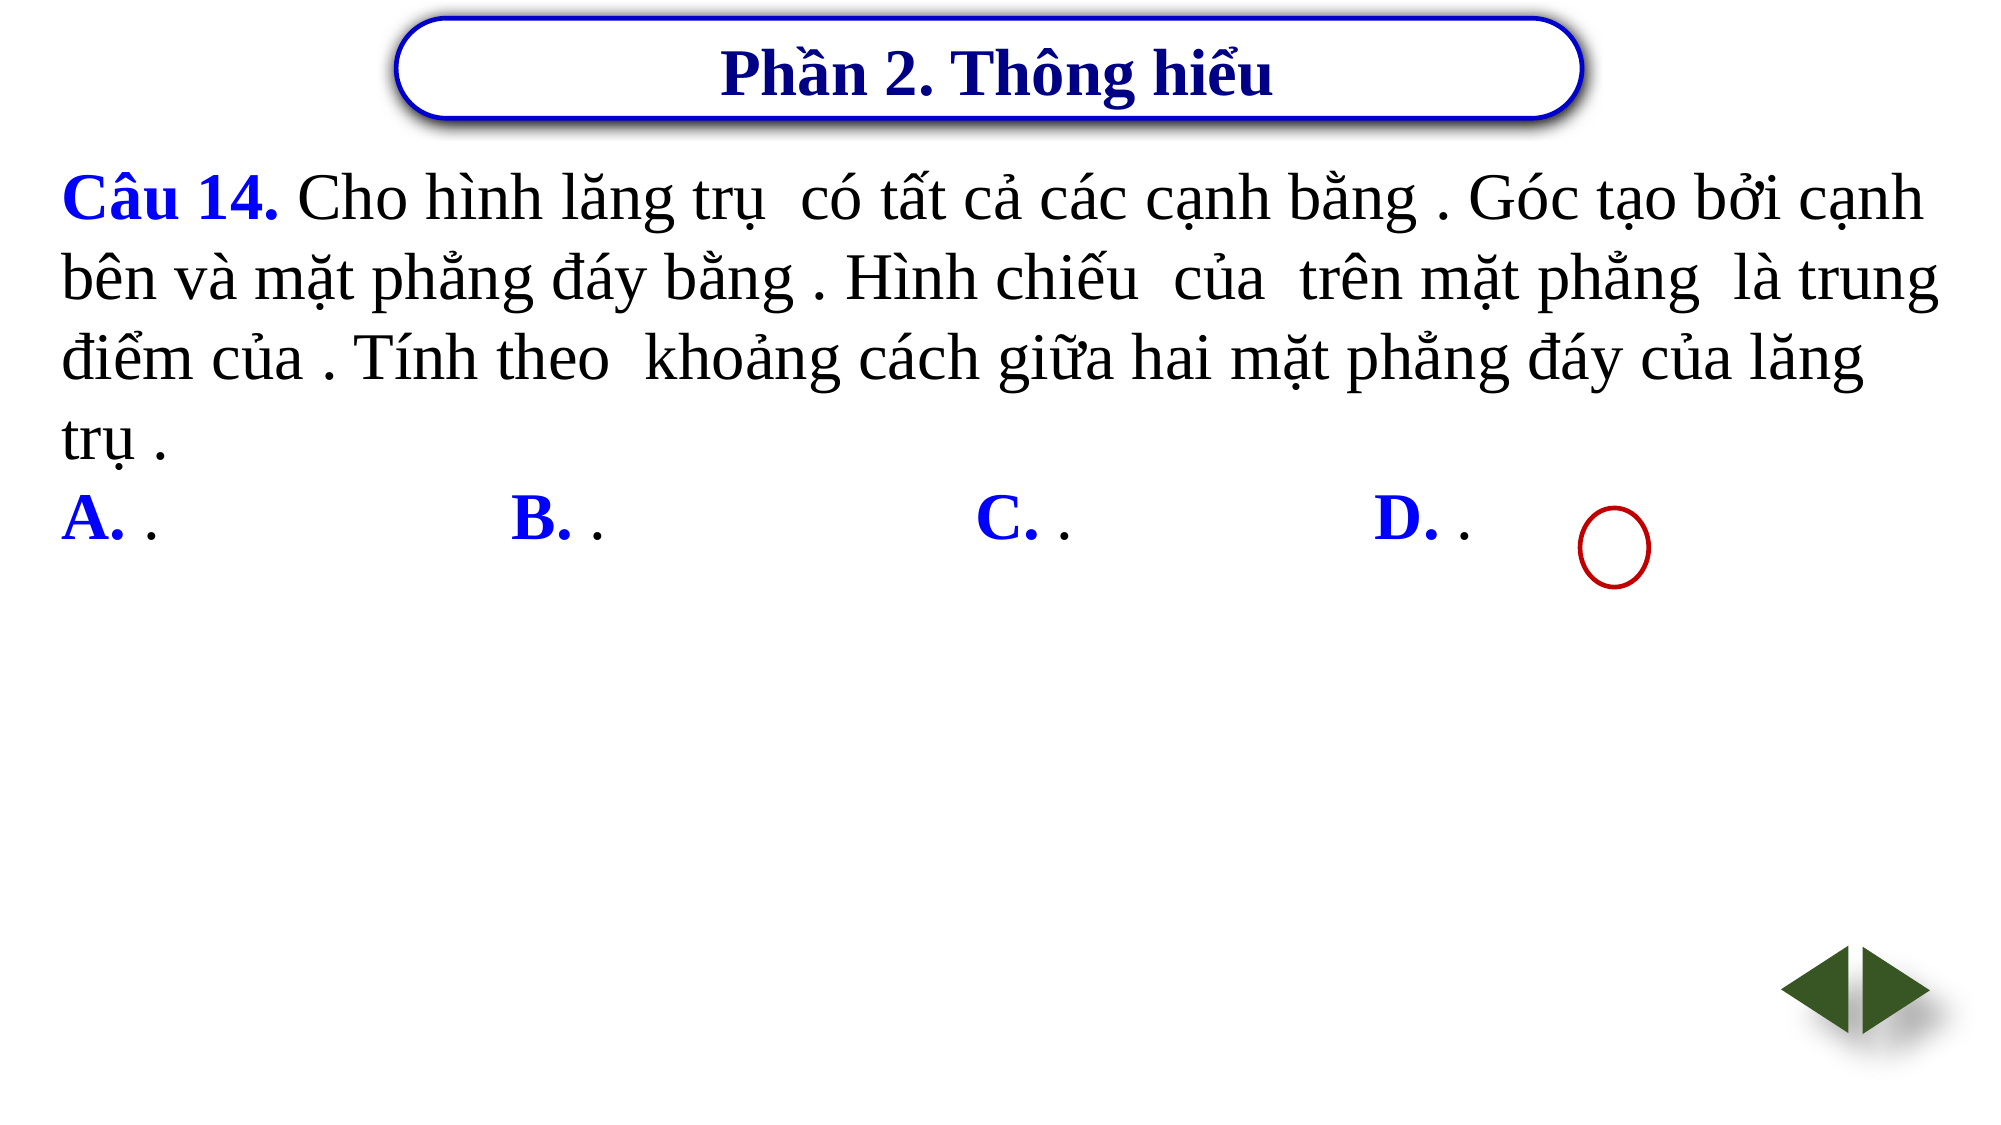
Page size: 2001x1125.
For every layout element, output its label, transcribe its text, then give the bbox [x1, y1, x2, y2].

text_box [1861, 944, 1932, 1036]
text_box Phần 2. Thông hiểu [396, 18, 1583, 119]
text_box [1578, 506, 1650, 589]
text_box [1779, 943, 1850, 1035]
